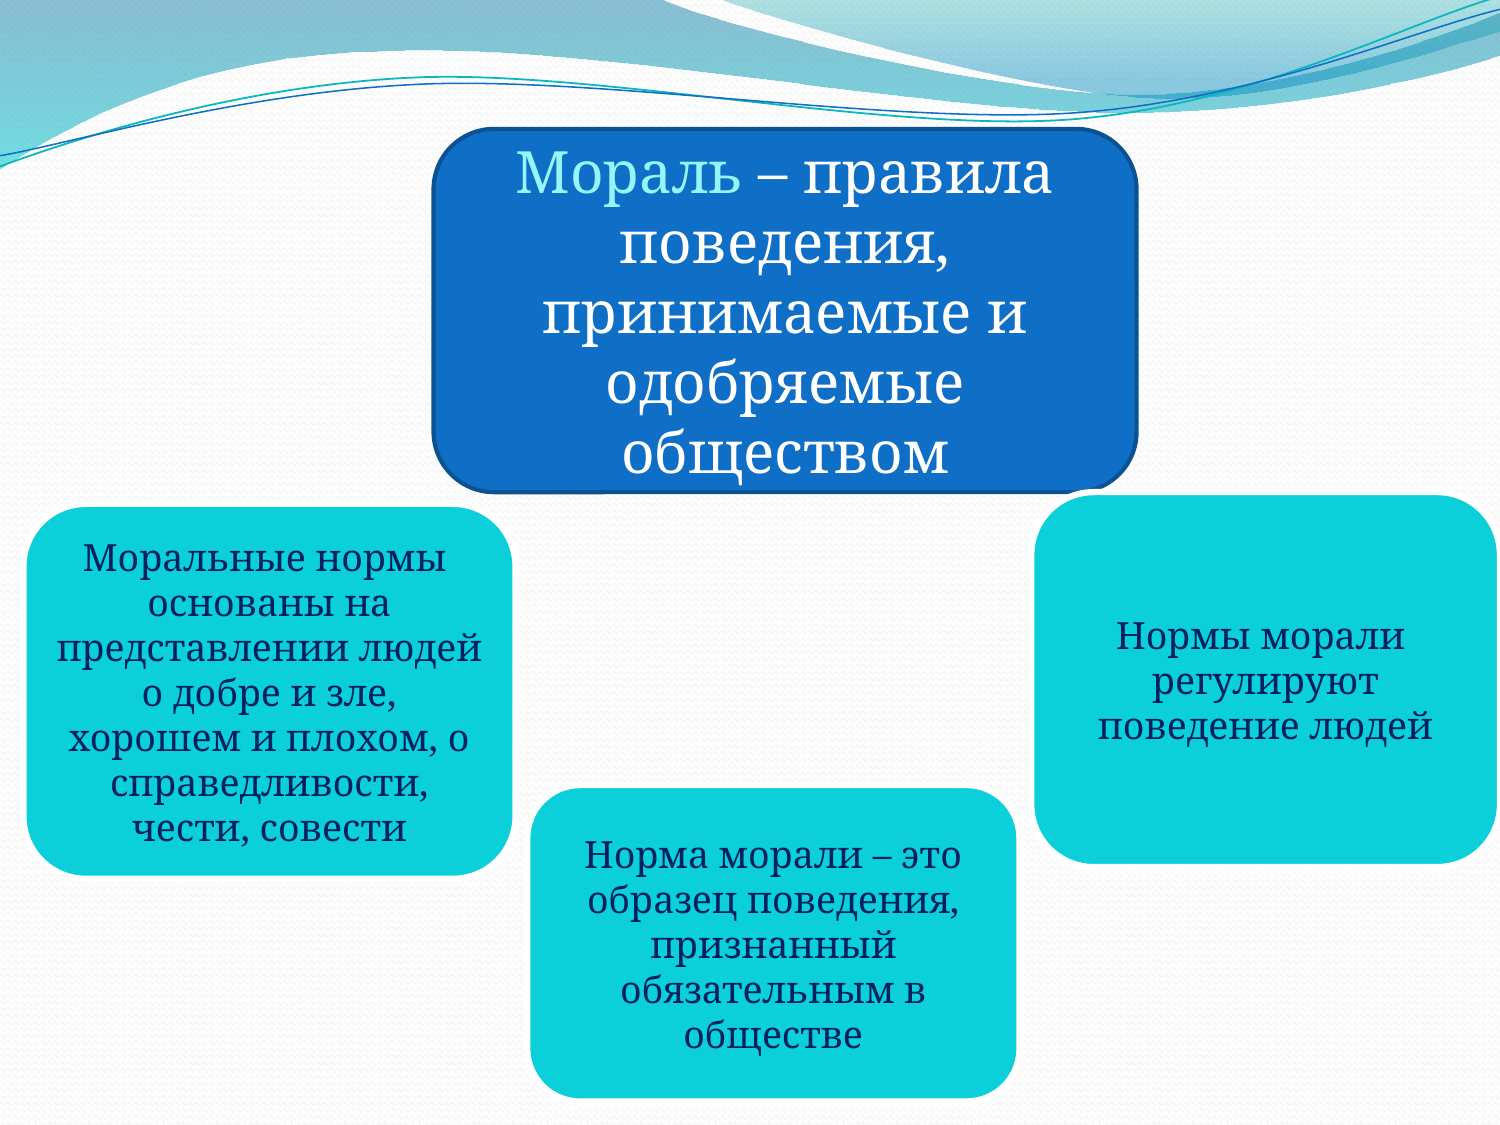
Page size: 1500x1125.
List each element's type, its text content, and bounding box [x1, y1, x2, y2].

text_box Мораль – правила поведения, принимаемые и одобряемые обществом [431, 126, 1139, 495]
text_box Моральные нормы основаны на представлении людей о добре и зле, хорошем и плохом, о справедливости, чести, совести [20, 500, 519, 882]
text_box Нормы морали регулируют поведение людей [1028, 488, 1500, 871]
text_box Норма морали – это образец поведения, признанный обязательным в обществе [524, 781, 1023, 1105]
